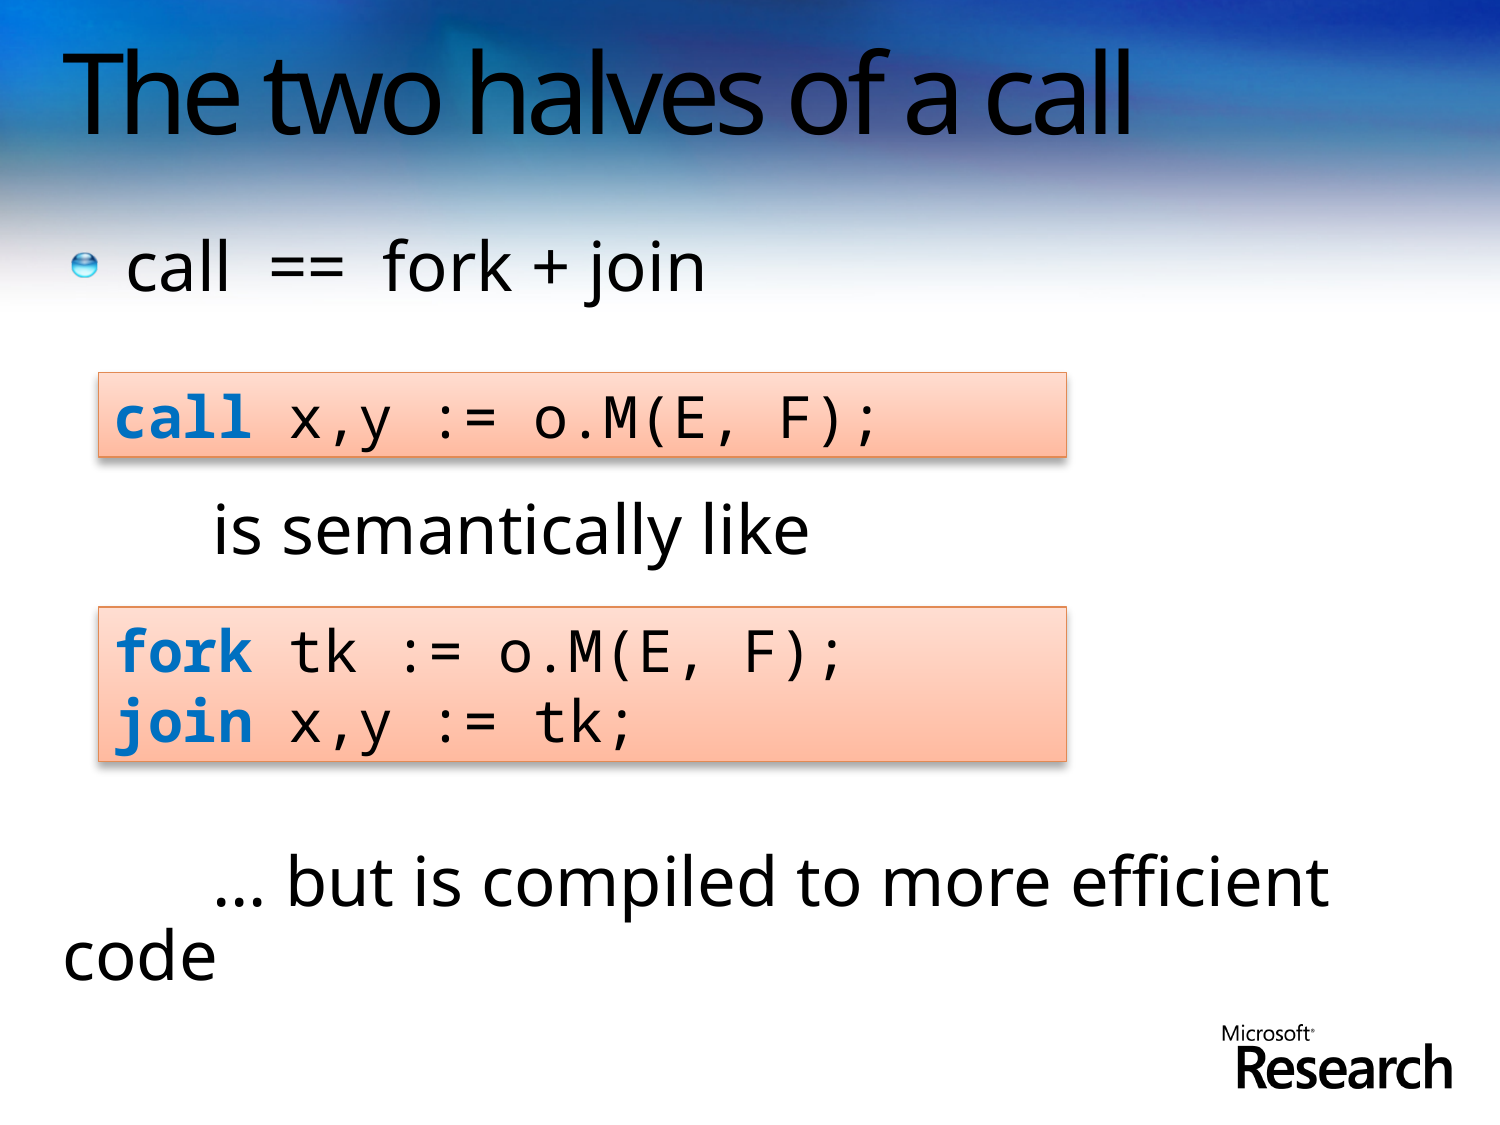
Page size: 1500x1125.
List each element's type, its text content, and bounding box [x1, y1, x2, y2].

title The two halves of a call [62, 37, 1438, 162]
picture [0, 0, 1500, 1125]
list call == fork + join is semantically like … but is compiled to more efficient code [62, 231, 1438, 949]
text_box call x,y := o.M(E, F); [98, 372, 1067, 458]
text_box fork tk := o.M(E, F); join x,y := tk; [98, 606, 1067, 762]
